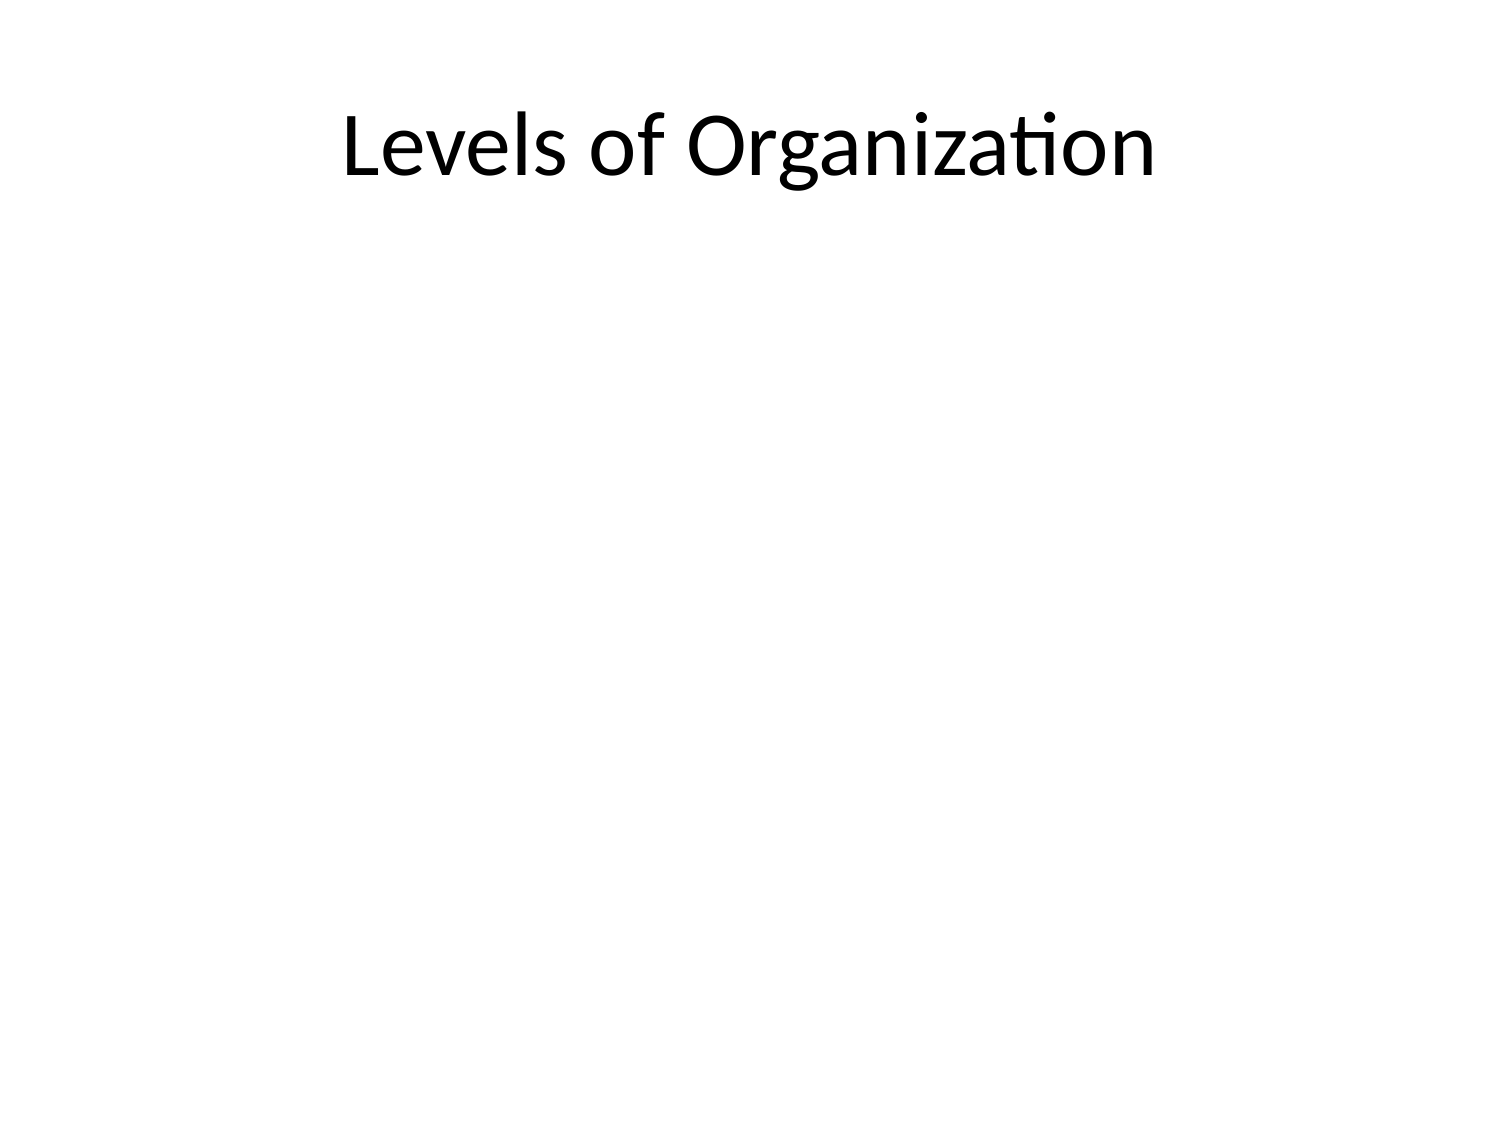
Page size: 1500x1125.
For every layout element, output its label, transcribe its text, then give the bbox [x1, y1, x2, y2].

title Levels of Organization [75, 45, 1425, 233]
